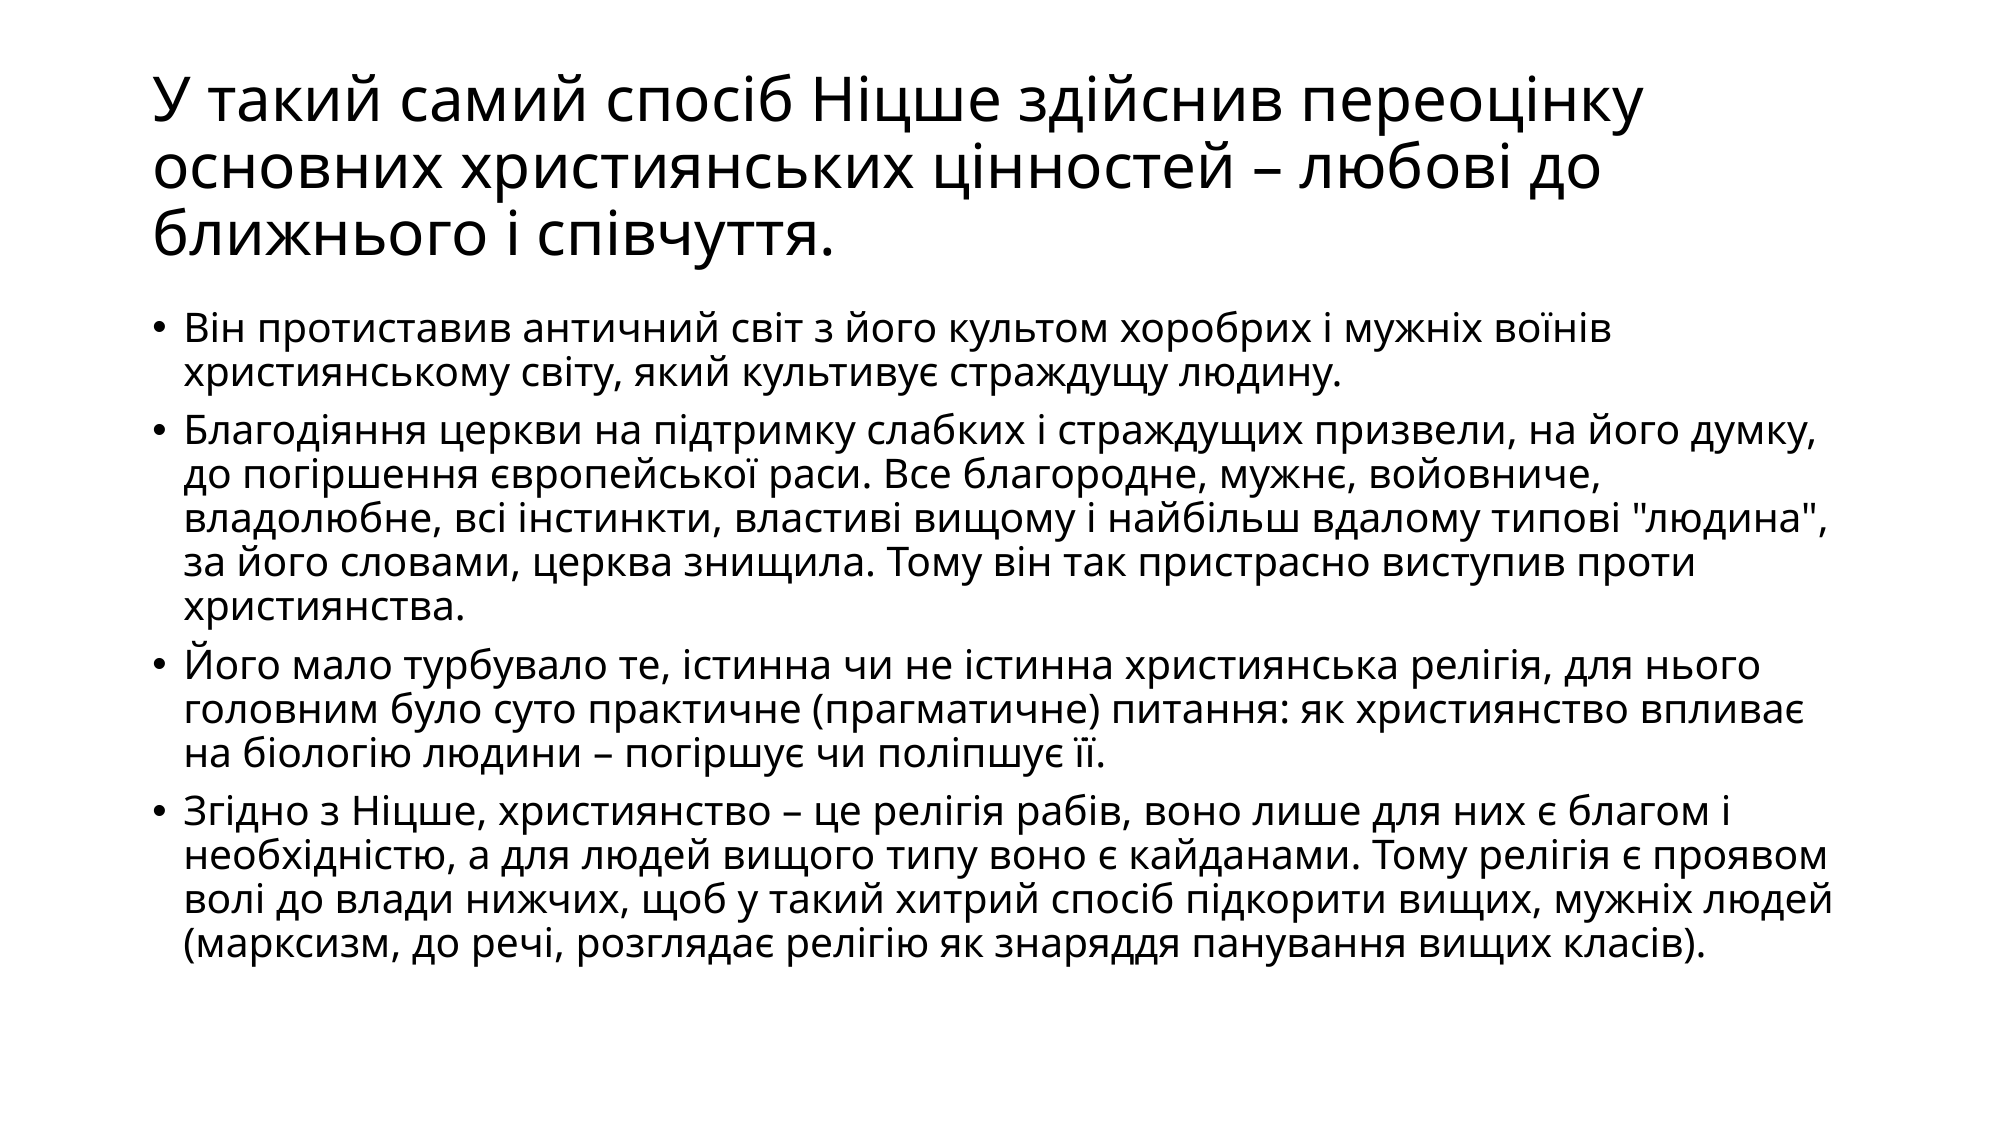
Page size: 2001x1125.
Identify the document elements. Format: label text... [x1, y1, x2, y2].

list Він протиставив античний світ з його культом хоробрих і мужніх воїнів християнському світу, який культивує страждущу людину. Благодіяння церкви на підтримку слабких і страждущих призвели, на його думку, до погіршення європейської раси. Все благородне, мужнє, войовниче, владолюбне, всі інстинкти, властиві вищому і найбільш вдалому типові "людина", за його словами, церква знищила. Тому він так пристрасно виступив проти християнства. Його мало турбувало те, істинна чи не істинна християнська релігія, для нього головним було суто практичне (прагматичне) питання: як християнство впливає на біологію людини – погіршує чи поліпшує її. Згідно з Ніцше, християнство – це релігія рабів, воно лише для них є благом і необхідністю, а для людей вищого типу воно є кайданами. Тому релігія є проявом волі до влади нижчих, щоб у такий хитрий спосіб підкорити вищих, мужніх людей (марксизм, до речі, розглядає релігію як знаряддя панування вищих класів). [137, 299, 1863, 1014]
title У такий самий спосіб Ніцше здійснив переоцінку основних християнських цінностей – любові до ближнього і співчуття. [137, 59, 1863, 278]
